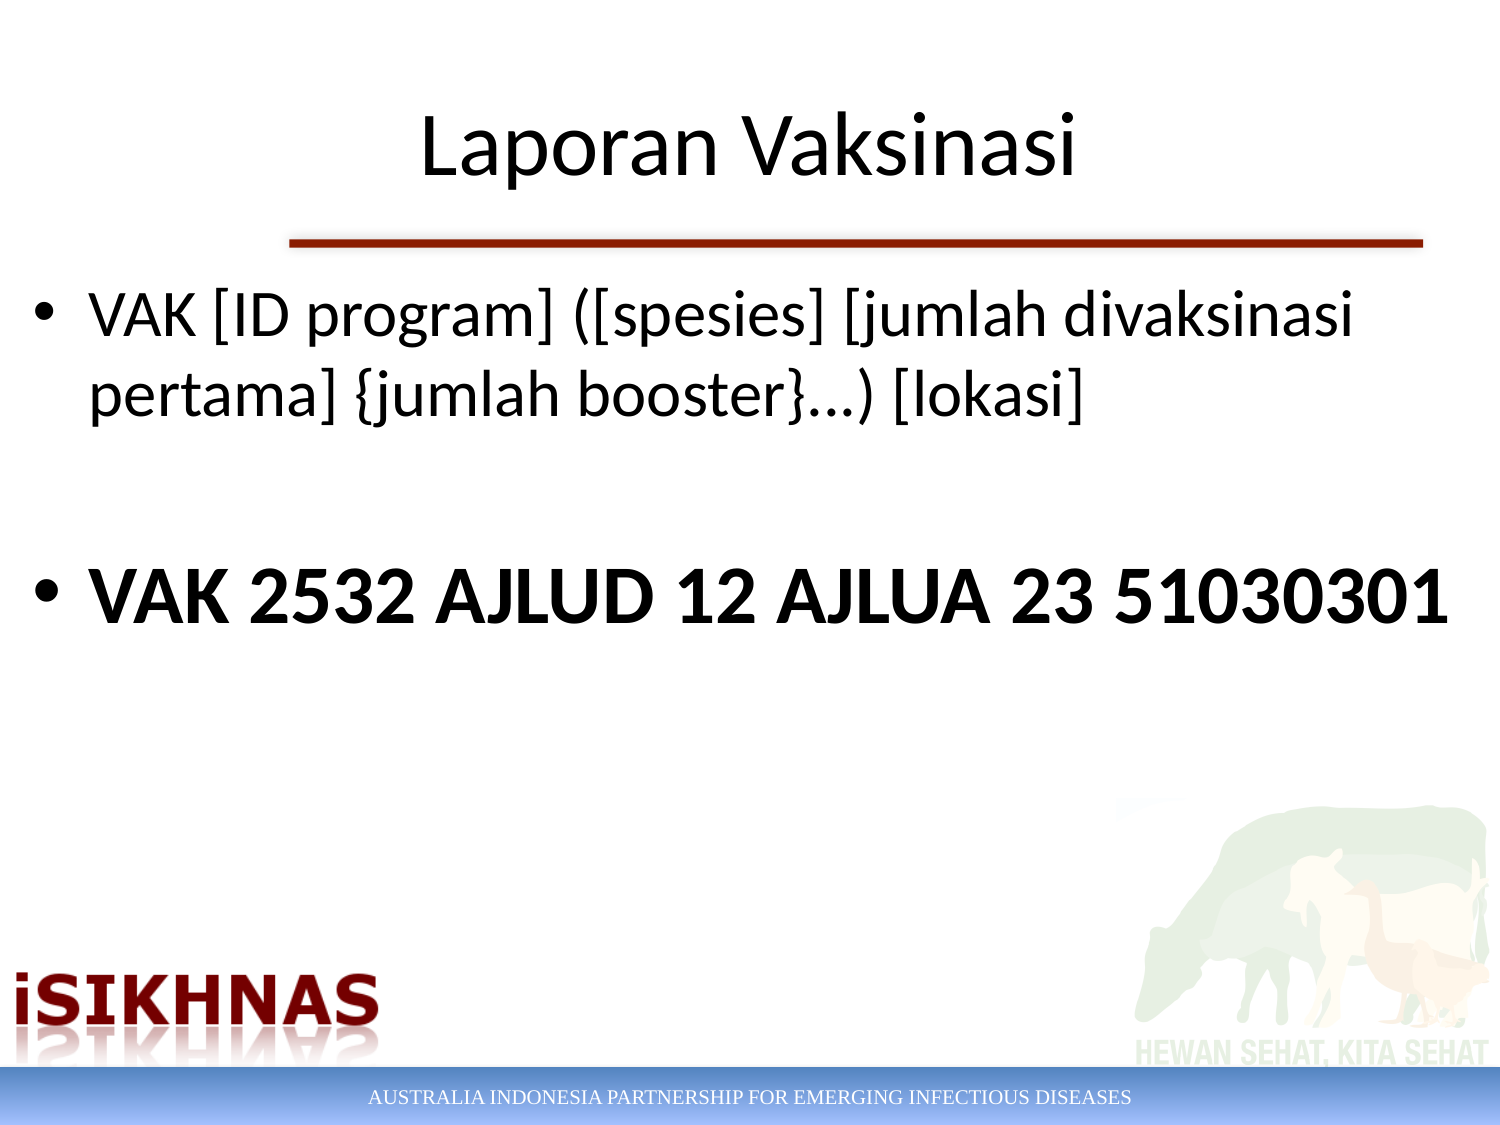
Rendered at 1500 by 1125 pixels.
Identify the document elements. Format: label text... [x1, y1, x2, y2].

list VAK [ID program] ([spesies] [jumlah divaksinasi pertama] {jumlah booster}...) [lokasi] VAK 2532 AJLUD 12 AJLUA 23 51030301 [17, 262, 1471, 1005]
title Laporan Vaksinasi [75, 45, 1425, 233]
picture [4, 951, 387, 1068]
